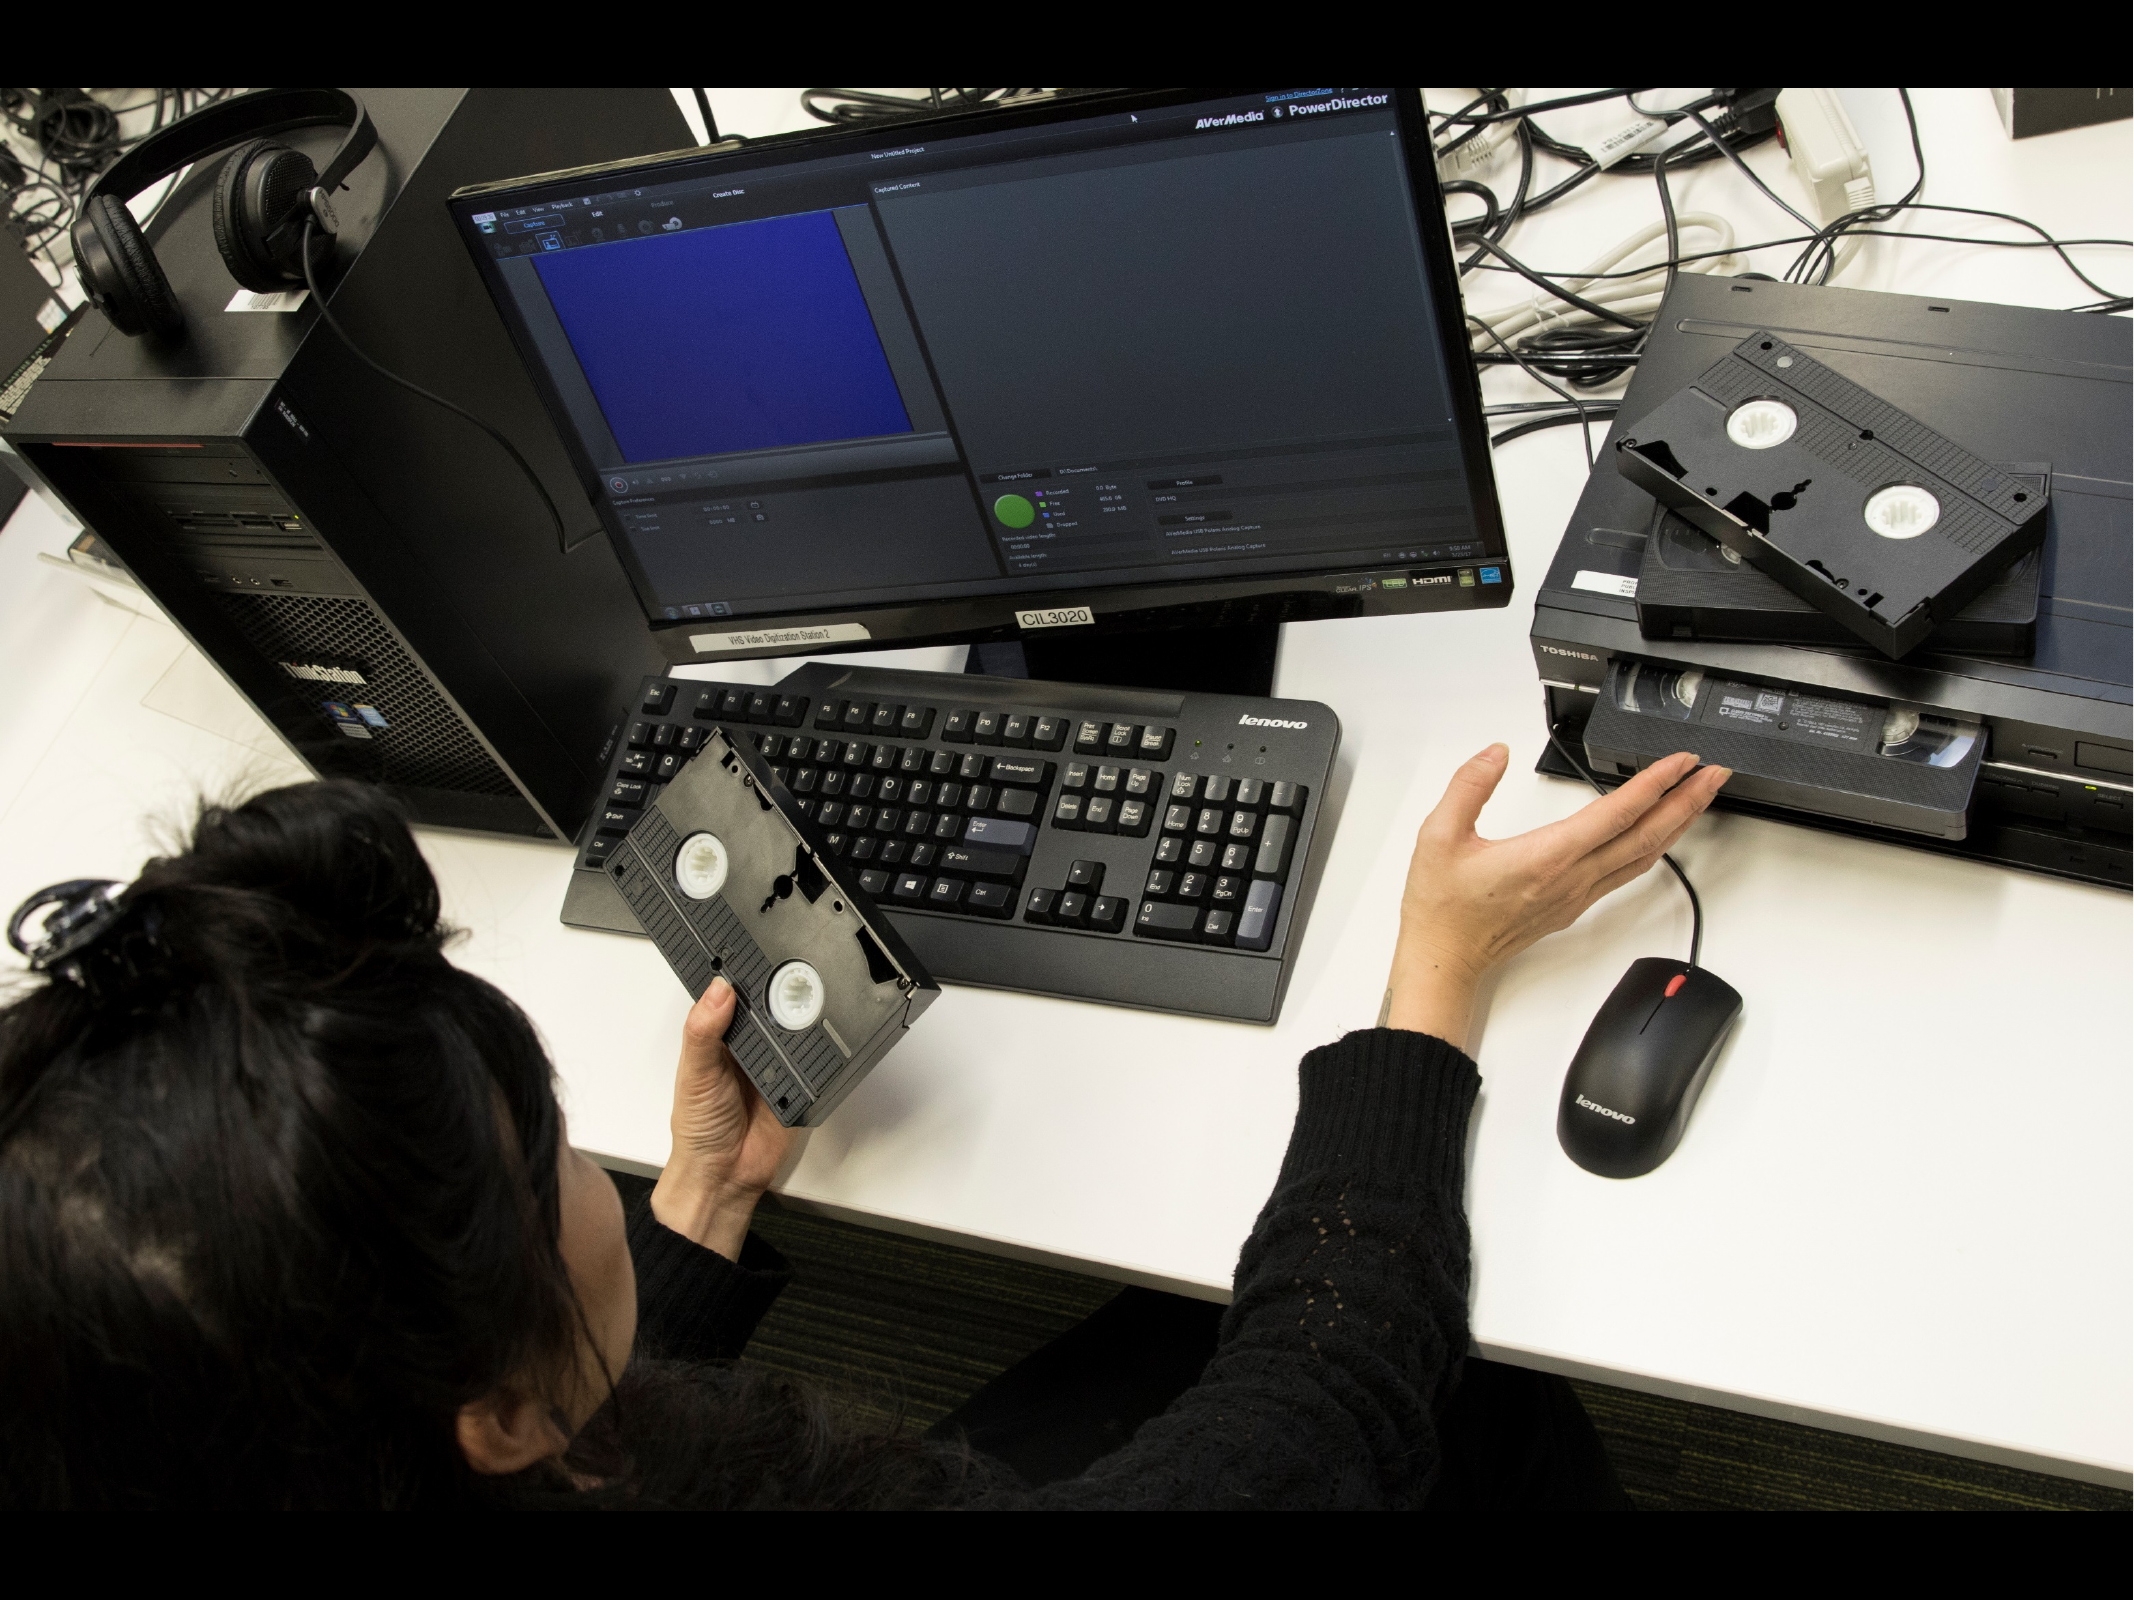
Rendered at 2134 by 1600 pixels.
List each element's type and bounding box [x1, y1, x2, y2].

picture [0, 88, 2134, 1512]
